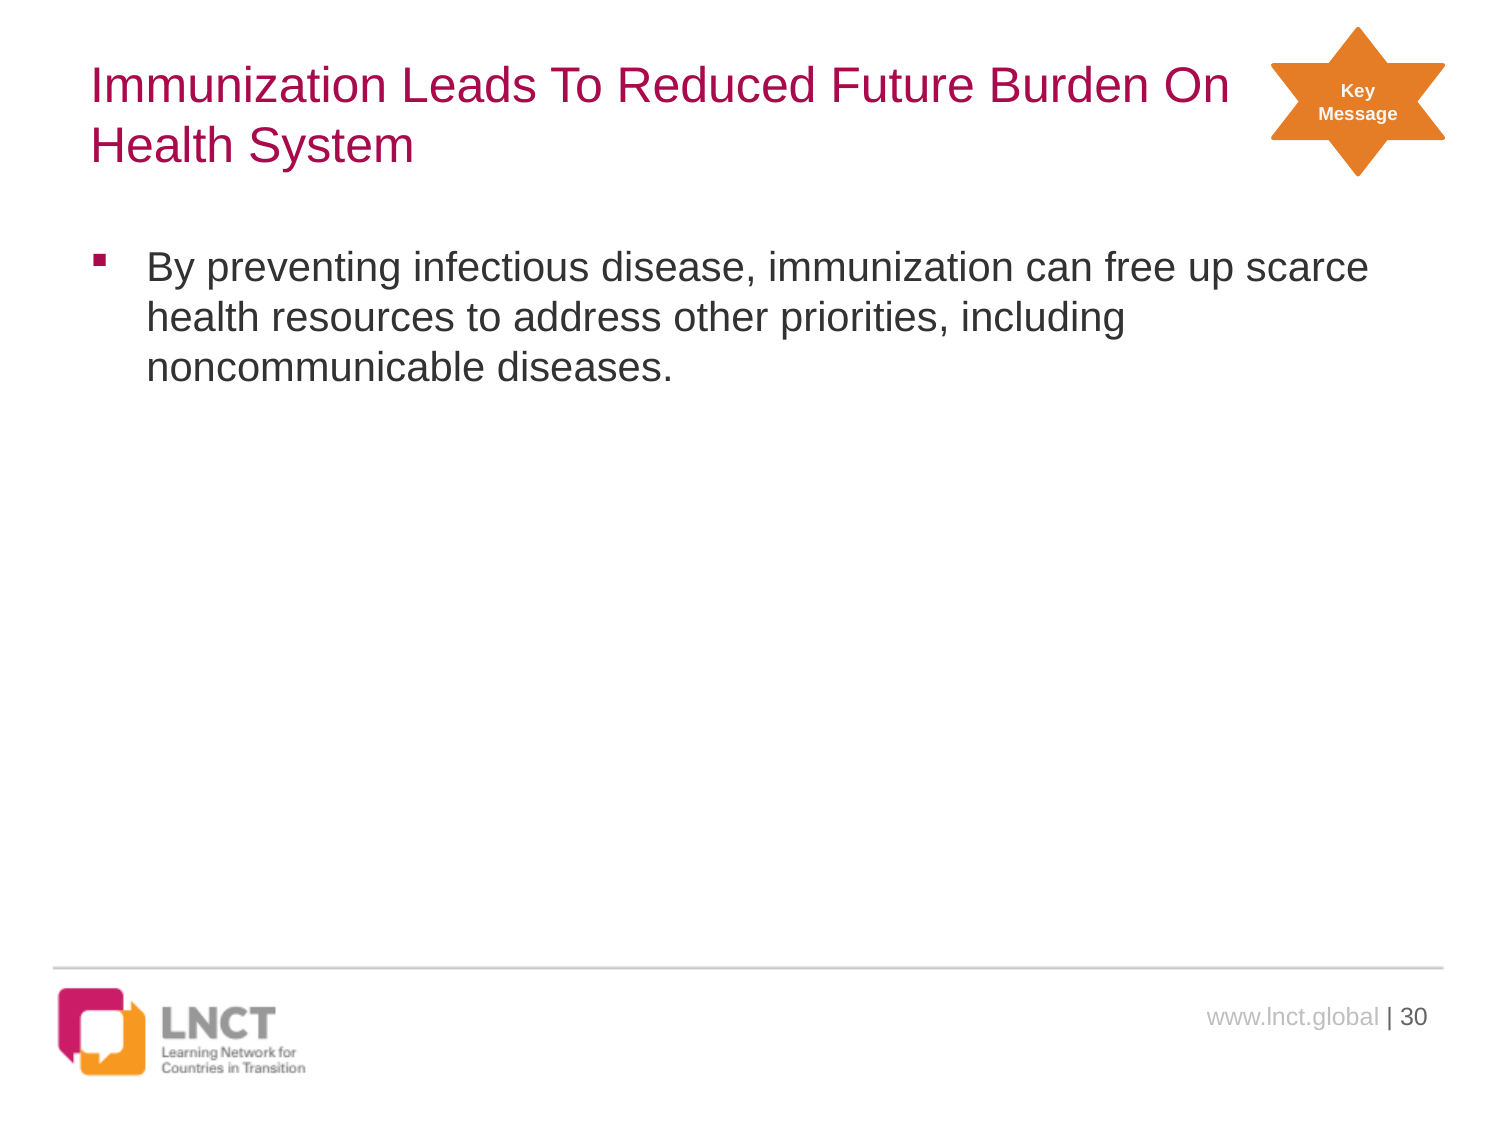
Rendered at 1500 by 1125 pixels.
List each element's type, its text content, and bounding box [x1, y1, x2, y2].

text_box Key Message [1271, 26, 1445, 177]
list By preventing infectious disease, immunization can free up scarce health resources to address other priorities, including noncommunicable diseases. [75, 232, 1425, 930]
slide_number www.lnct.global | 30 [1093, 985, 1444, 1046]
title Immunization Leads To Reduced Future Burden On Health System [75, 45, 1299, 232]
